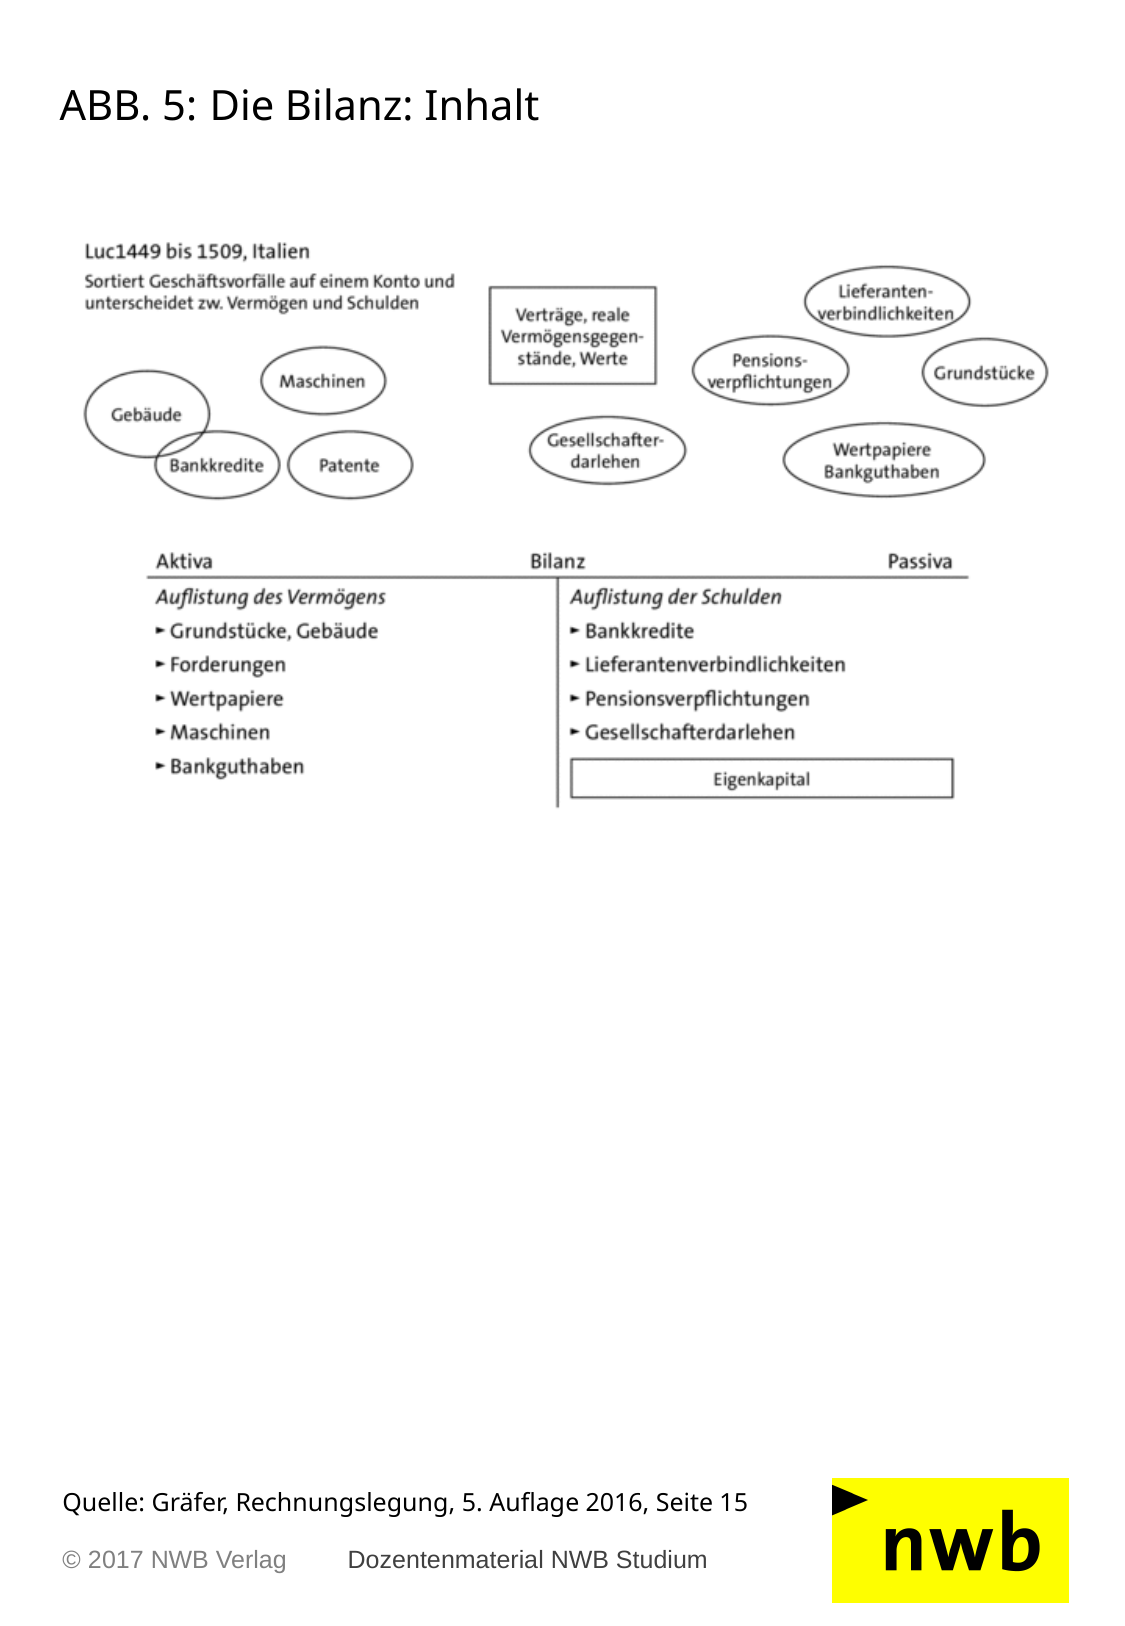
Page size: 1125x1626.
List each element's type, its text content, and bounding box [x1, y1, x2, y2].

text_box ABB. 5: Die Bilanz: Inhalt [44, 70, 1087, 186]
picture [832, 1478, 1069, 1603]
list Quelle: Gräfer, Rechnungslegung, 5. Auflage 2016, Seite 15 [44, 1478, 929, 1602]
picture [73, 230, 1058, 828]
footer Dozentenmaterial NWB Studium [330, 1534, 813, 1621]
slide_number © 2017 NWB Verlag [44, 1534, 330, 1603]
